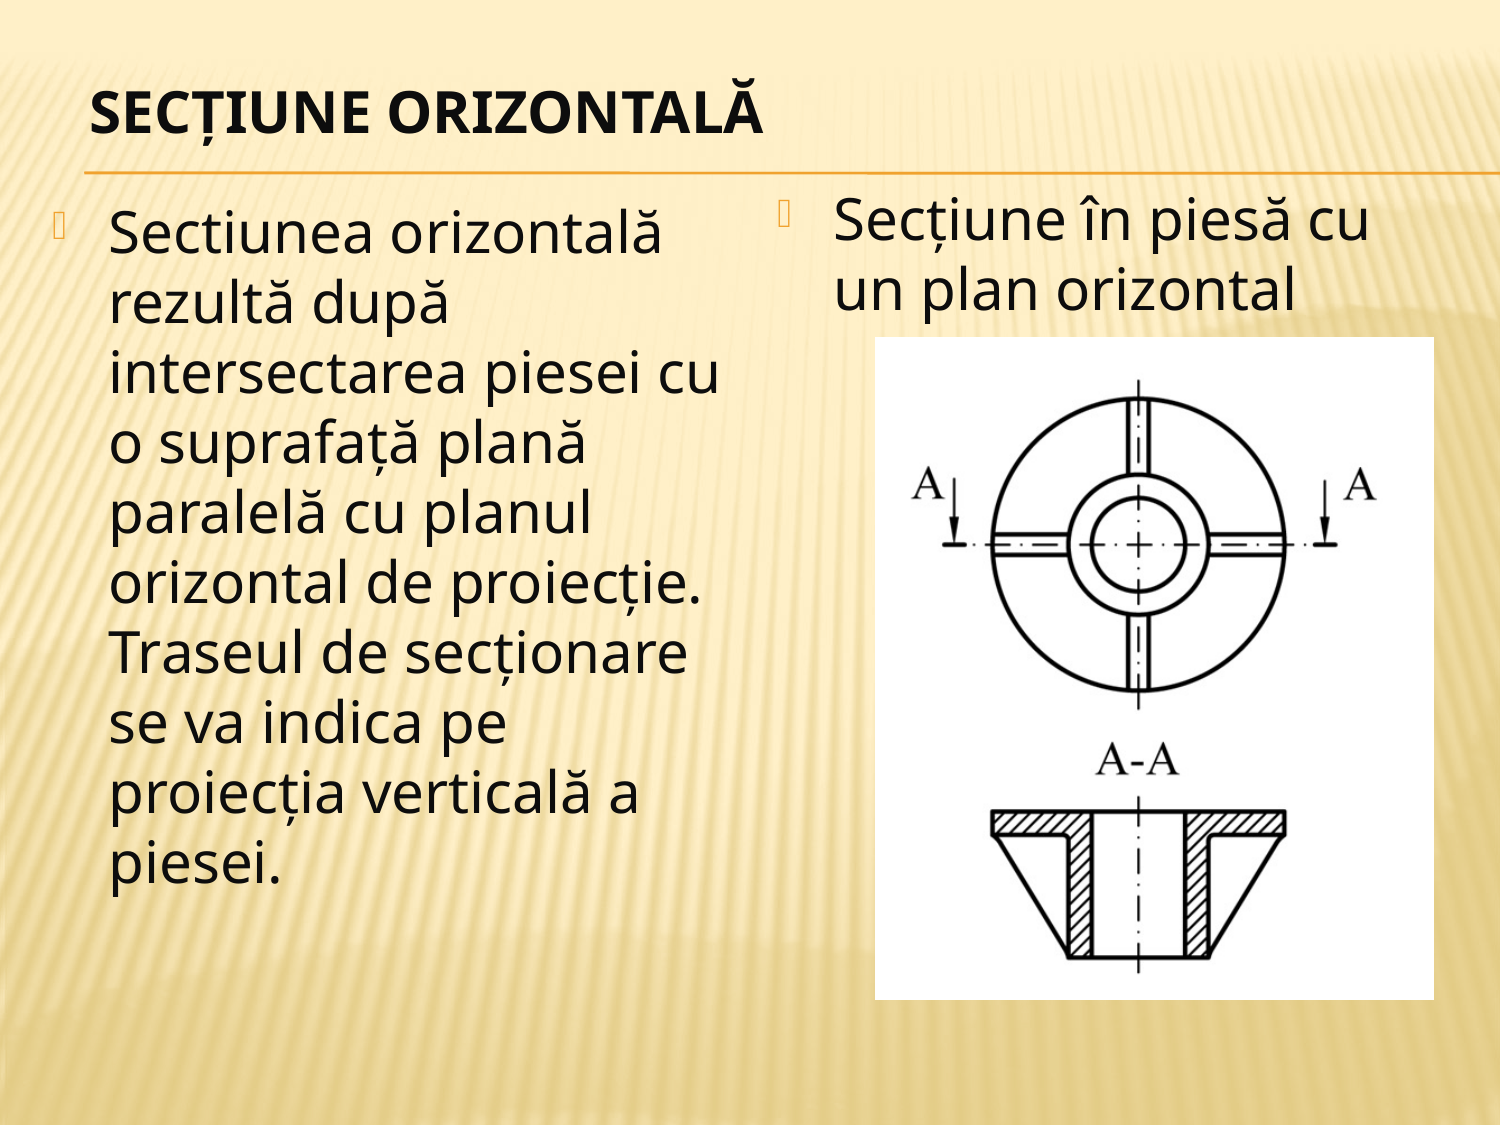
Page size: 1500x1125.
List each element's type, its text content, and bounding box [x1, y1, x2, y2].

list Sectiunea orizontală rezultă după intersectarea piesei cu o suprafață plană paralelă cu planul orizontal de proiecție. Traseul de secționare se va indica pe proiecția verticală a piesei. [37, 187, 738, 1005]
list Secțiune în piesă cu un plan orizontal [762, 174, 1425, 1005]
title Secțiune orizontală [75, 45, 1425, 175]
picture [874, 337, 1435, 1000]
